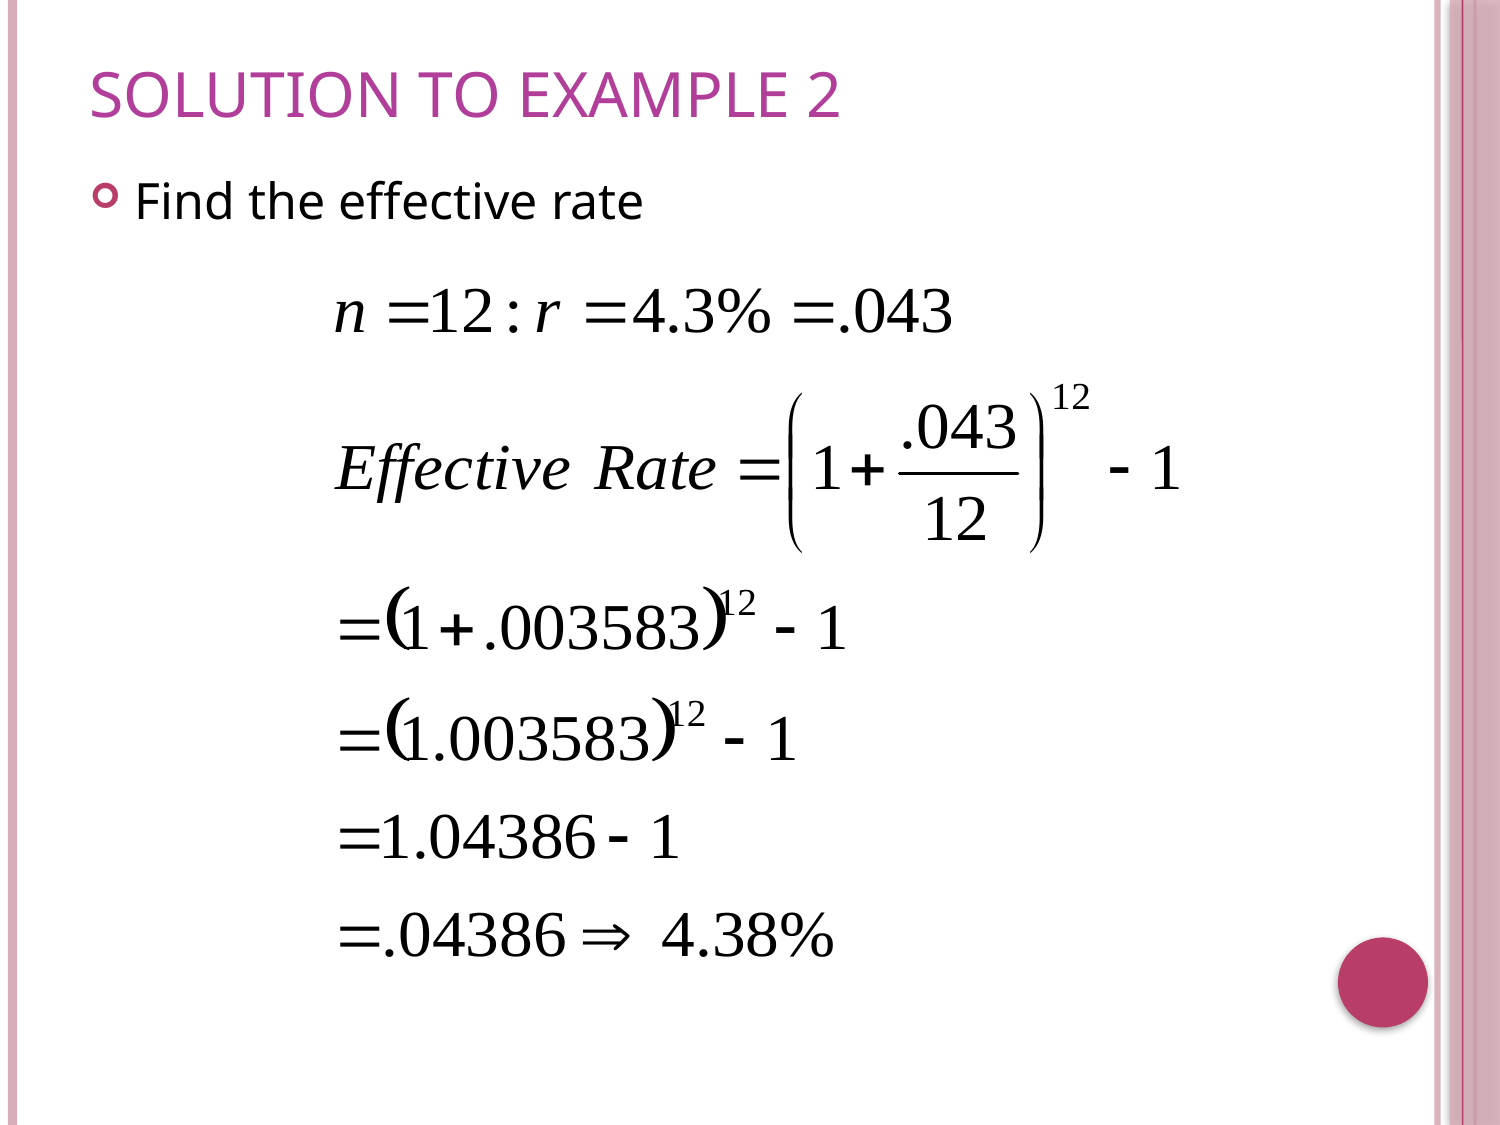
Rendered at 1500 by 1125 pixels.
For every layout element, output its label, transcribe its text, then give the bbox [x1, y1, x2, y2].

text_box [322, 273, 1188, 972]
list Find the effective rate [75, 162, 1300, 1062]
title Solution to Example 2 [75, 45, 1300, 138]
